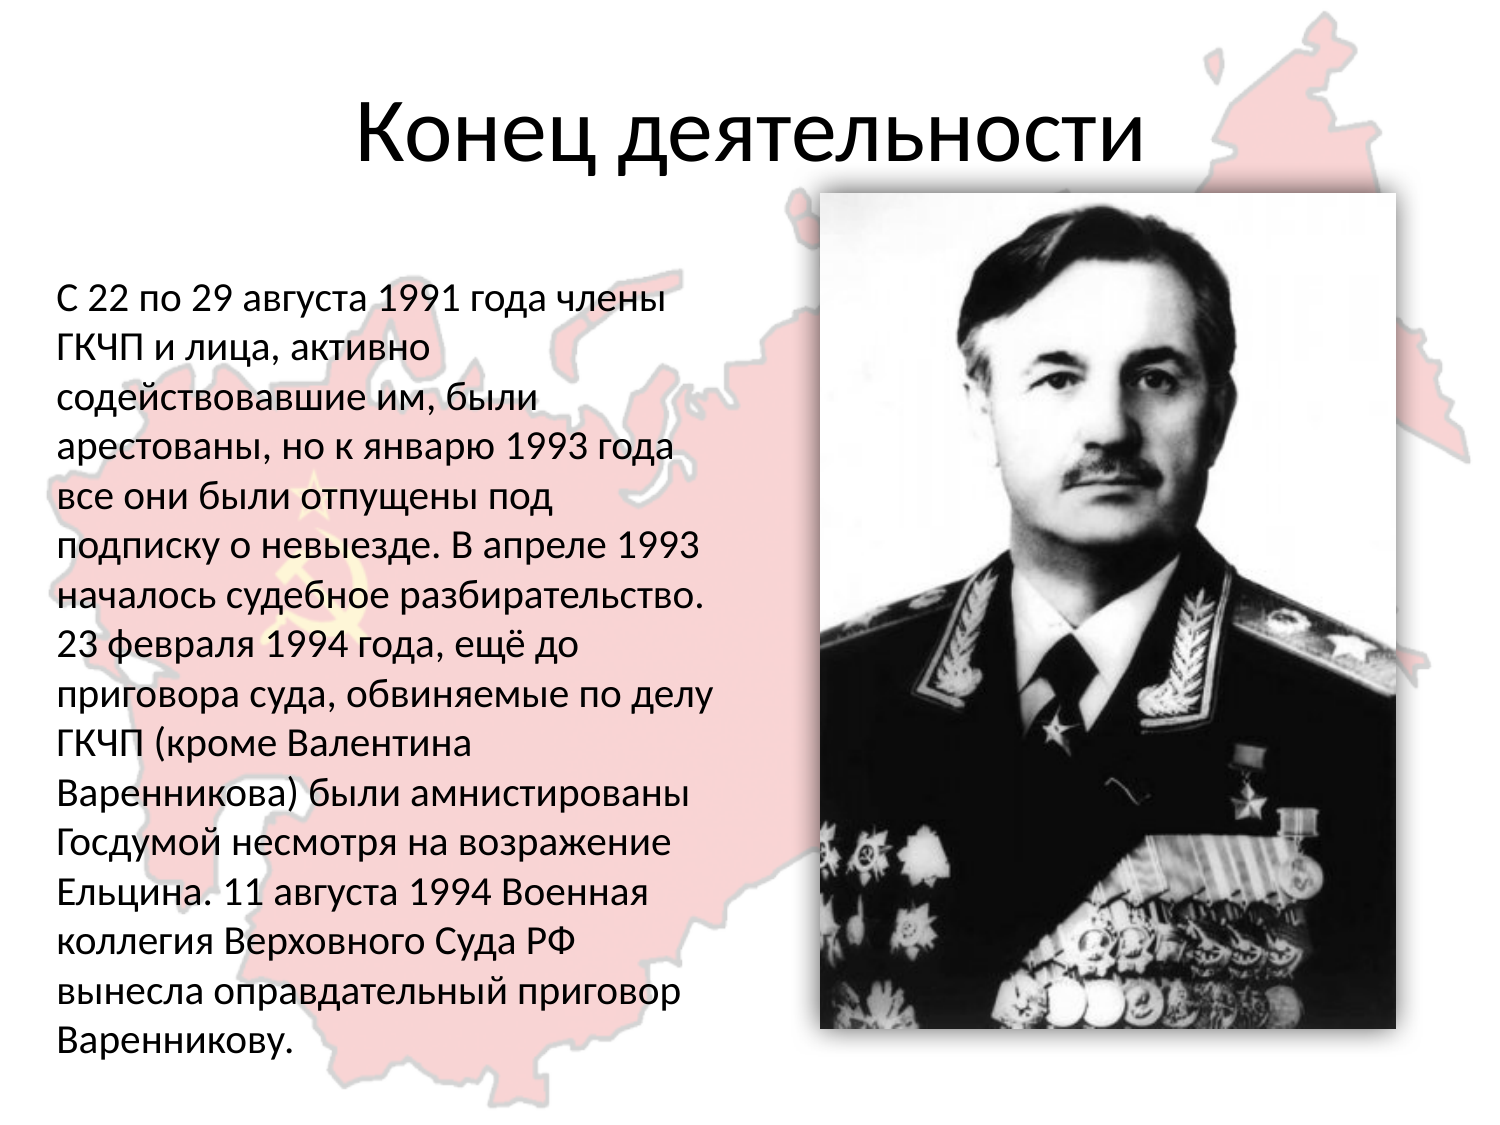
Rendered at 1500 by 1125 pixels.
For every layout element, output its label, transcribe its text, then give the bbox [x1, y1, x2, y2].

list С 22 по 29 августа 1991 года члены ГКЧП и лица, активно содействовавшие им, были арестованы, но к январю 1993 года все они были отпущены под подписку о невыезде. В апреле 1993 началось судебное разбирательство. 23 февраля 1994 года, ещё до приговора суда, обвиняемые по делу ГКЧП (кроме Валентина Варенникова) были амнистированы Госдумой несмотря на возражение Ельцина. 11 августа 1994 Военная коллегия Верховного Суда РФ вынесла оправдательный приговор Варенникову. [41, 262, 739, 1071]
picture [820, 192, 1396, 1030]
title Конец деятельности [76, 30, 1427, 219]
